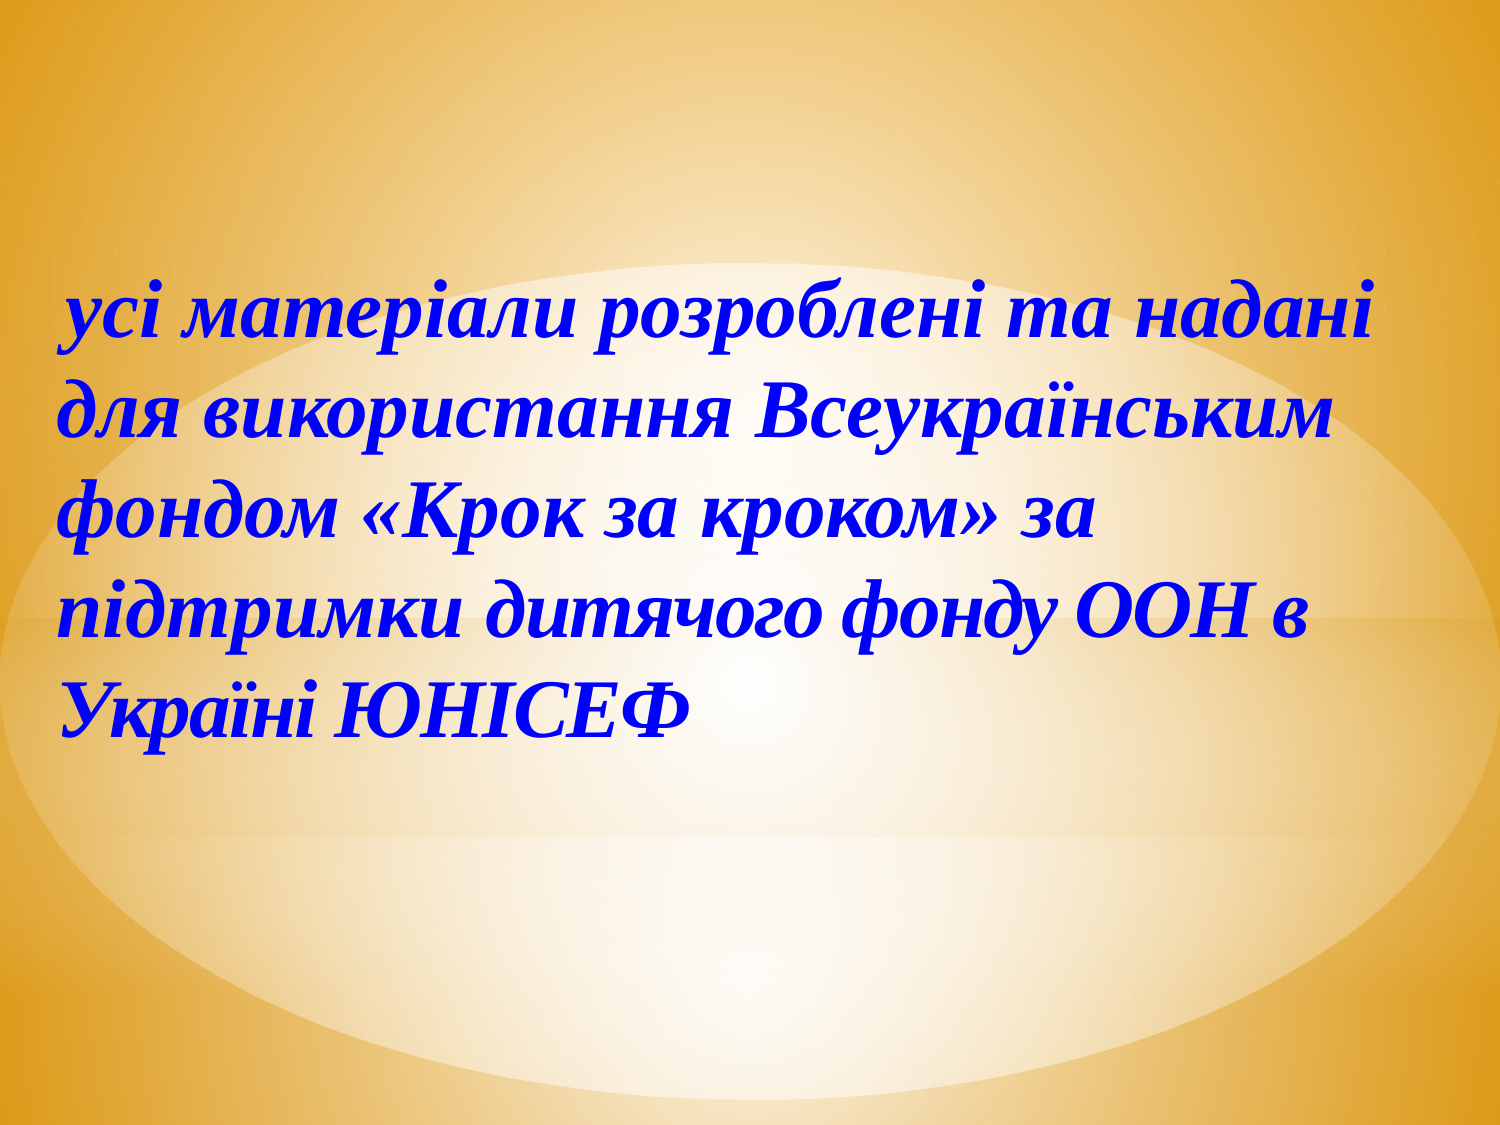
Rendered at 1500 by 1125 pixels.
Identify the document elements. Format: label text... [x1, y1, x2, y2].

text_box усі матеріали розроблені та надані для використання Всеукраїнським фондом «Крок за кроком» за підтримки дитячого фонду ООН в Україні ЮНІСЕФ [41, 246, 1447, 762]
